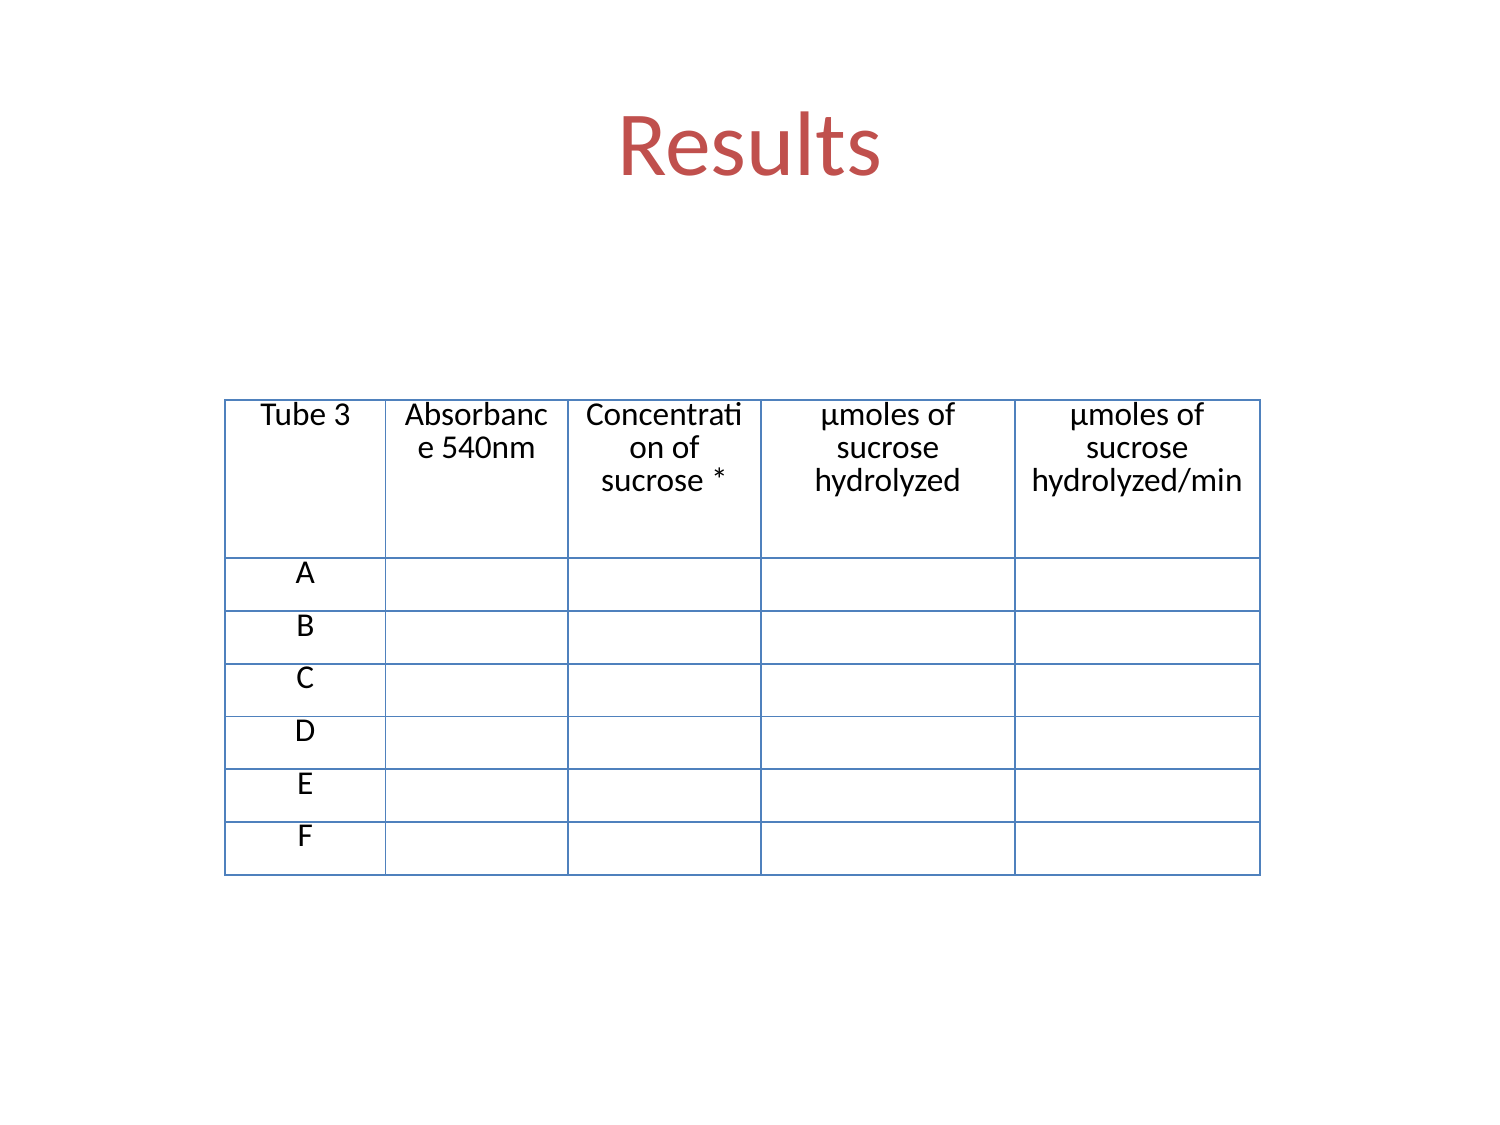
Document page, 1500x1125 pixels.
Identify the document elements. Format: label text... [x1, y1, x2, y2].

table_cell [1016, 823, 1259, 874]
table_cell [1016, 717, 1259, 768]
table_cell D [226, 717, 385, 768]
table_cell [762, 665, 1014, 716]
table_cell [762, 717, 1014, 768]
table_cell [1016, 612, 1259, 663]
table_cell [386, 612, 567, 663]
table_cell [762, 770, 1014, 821]
table_header µmoles of sucrose hydrolyzed/min [1016, 401, 1259, 557]
table_cell [386, 717, 567, 768]
table_cell B [226, 612, 385, 663]
table_cell [569, 770, 760, 821]
table_cell [569, 559, 760, 610]
table_cell [386, 559, 567, 610]
title Results [75, 45, 1425, 233]
table_cell [762, 823, 1014, 874]
table_header Tube 3 [226, 401, 385, 557]
table_cell F [226, 823, 385, 874]
table_cell [762, 559, 1014, 610]
table_cell [386, 665, 567, 716]
table_cell [569, 665, 760, 716]
table_cell [386, 823, 567, 874]
table_cell [386, 770, 567, 821]
table_cell E [226, 770, 385, 821]
table_header Concentration of sucrose * [569, 401, 760, 557]
table_cell [569, 823, 760, 874]
table_header µmoles of sucrose hydrolyzed [762, 401, 1014, 557]
table_cell [569, 717, 760, 768]
table_cell [569, 612, 760, 663]
table_cell A [226, 559, 385, 610]
table_cell [1016, 770, 1259, 821]
table_cell [1016, 559, 1259, 610]
table_cell [1016, 665, 1259, 716]
table_cell [762, 612, 1014, 663]
table_header Absorbance 540nm [386, 401, 567, 557]
table_cell C [226, 665, 385, 716]
